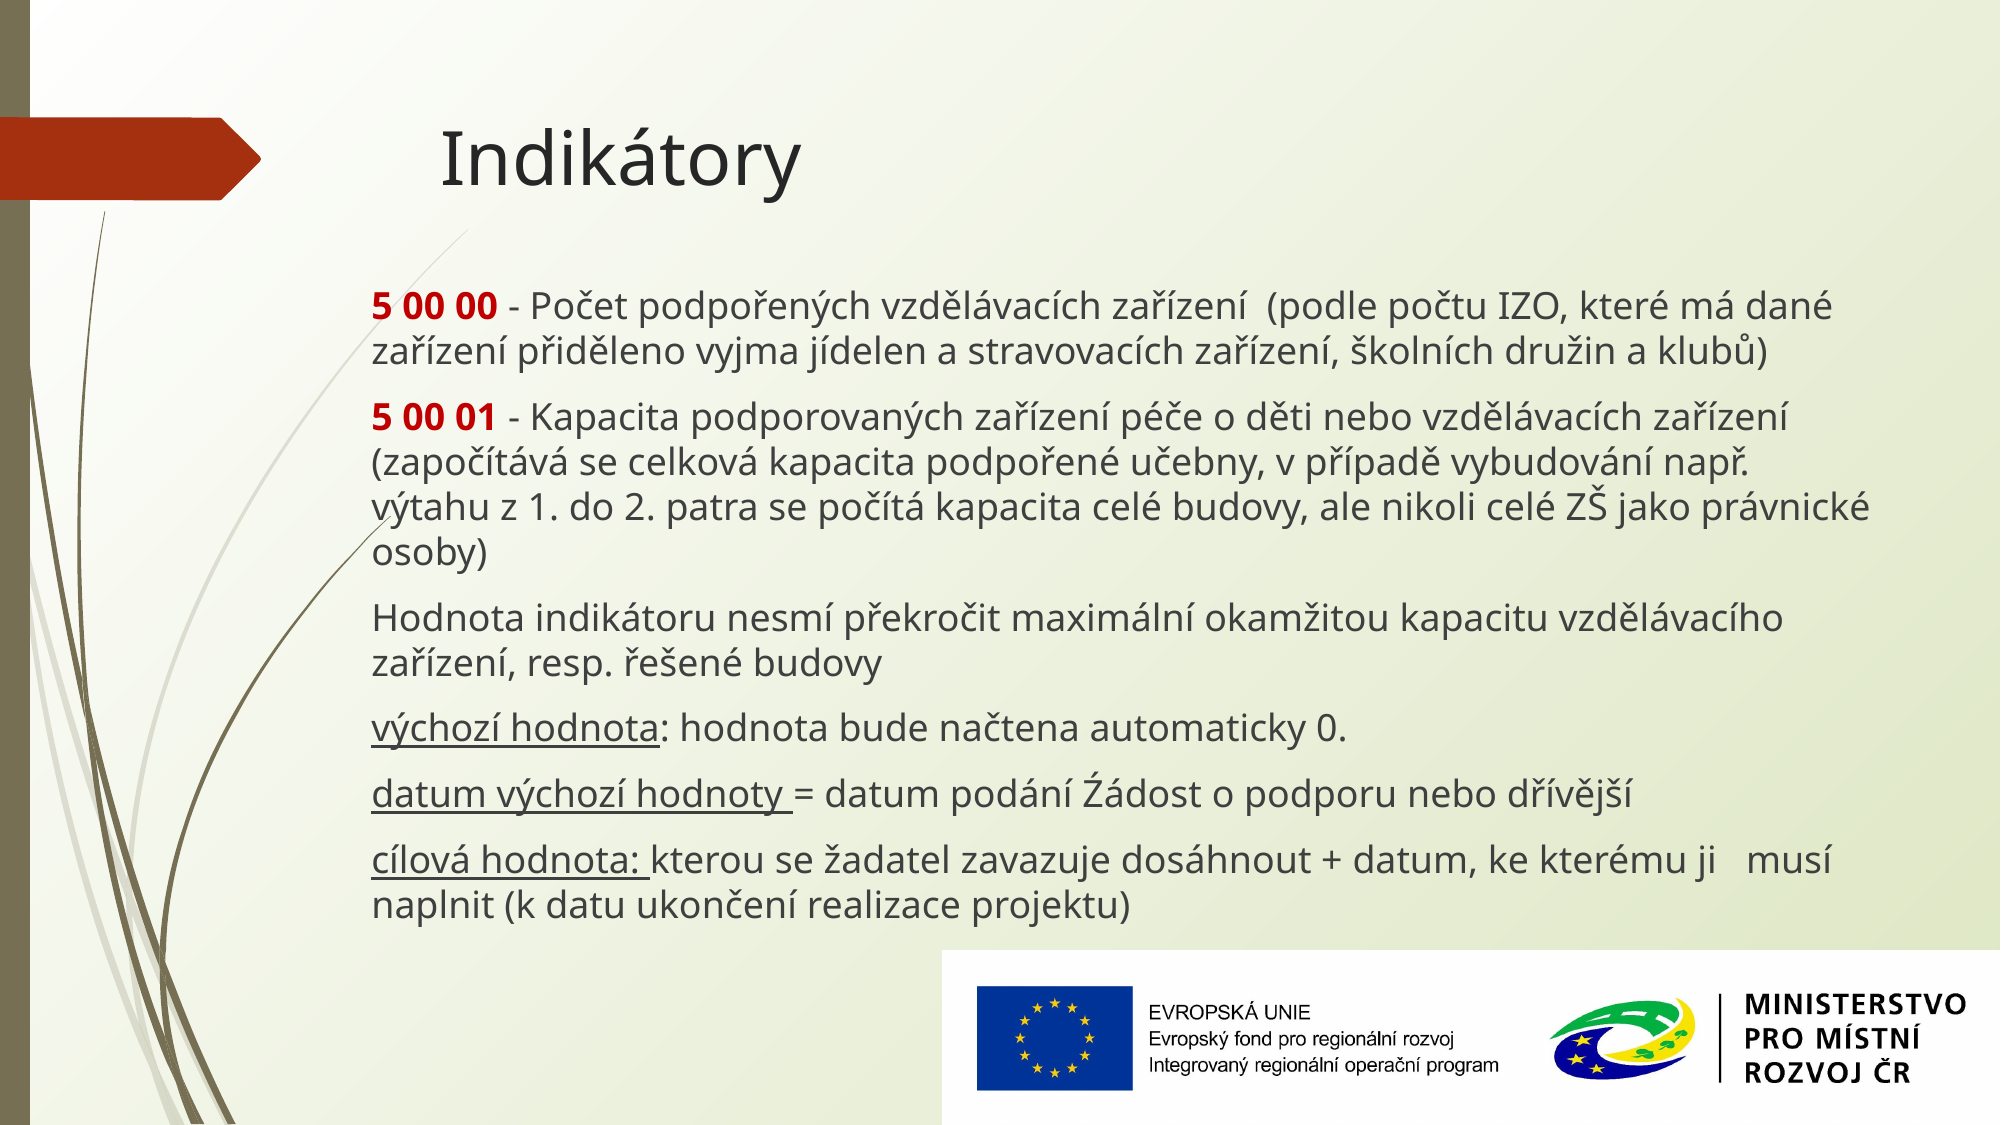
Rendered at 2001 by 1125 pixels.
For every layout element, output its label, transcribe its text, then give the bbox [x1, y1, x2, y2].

list 5 00 00 - Počet podpořených vzdělávacích zařízení (podle počtu IZO, které má dané zařízení přiděleno vyjma jídelen a stravovacích zařízení, školních družin a klubů) 5 00 01 - Kapacita podporovaných zařízení péče o děti nebo vzdělávacích zařízení (započítává se celková kapacita podpořené učebny, v případě vybudování např. výtahu z 1. do 2. patra se počítá kapacita celé budovy, ale nikoli celé ZŠ jako právnické osoby) Hodnota indikátoru nesmí překročit maximální okamžitou kapacitu vzdělávacího zařízení, resp. řešené budovy výchozí hodnota: hodnota bude načtena automaticky 0. datum výchozí hodnoty = datum podání Źádost o podporu nebo dřívější cílová hodnota: kterou se žadatel zavazuje dosáhnout + datum, ke kterému ji musí naplnit (k datu ukončení realizace projektu) [356, 208, 1888, 970]
title Indikátory [425, 102, 1888, 208]
picture [941, 950, 2000, 1125]
